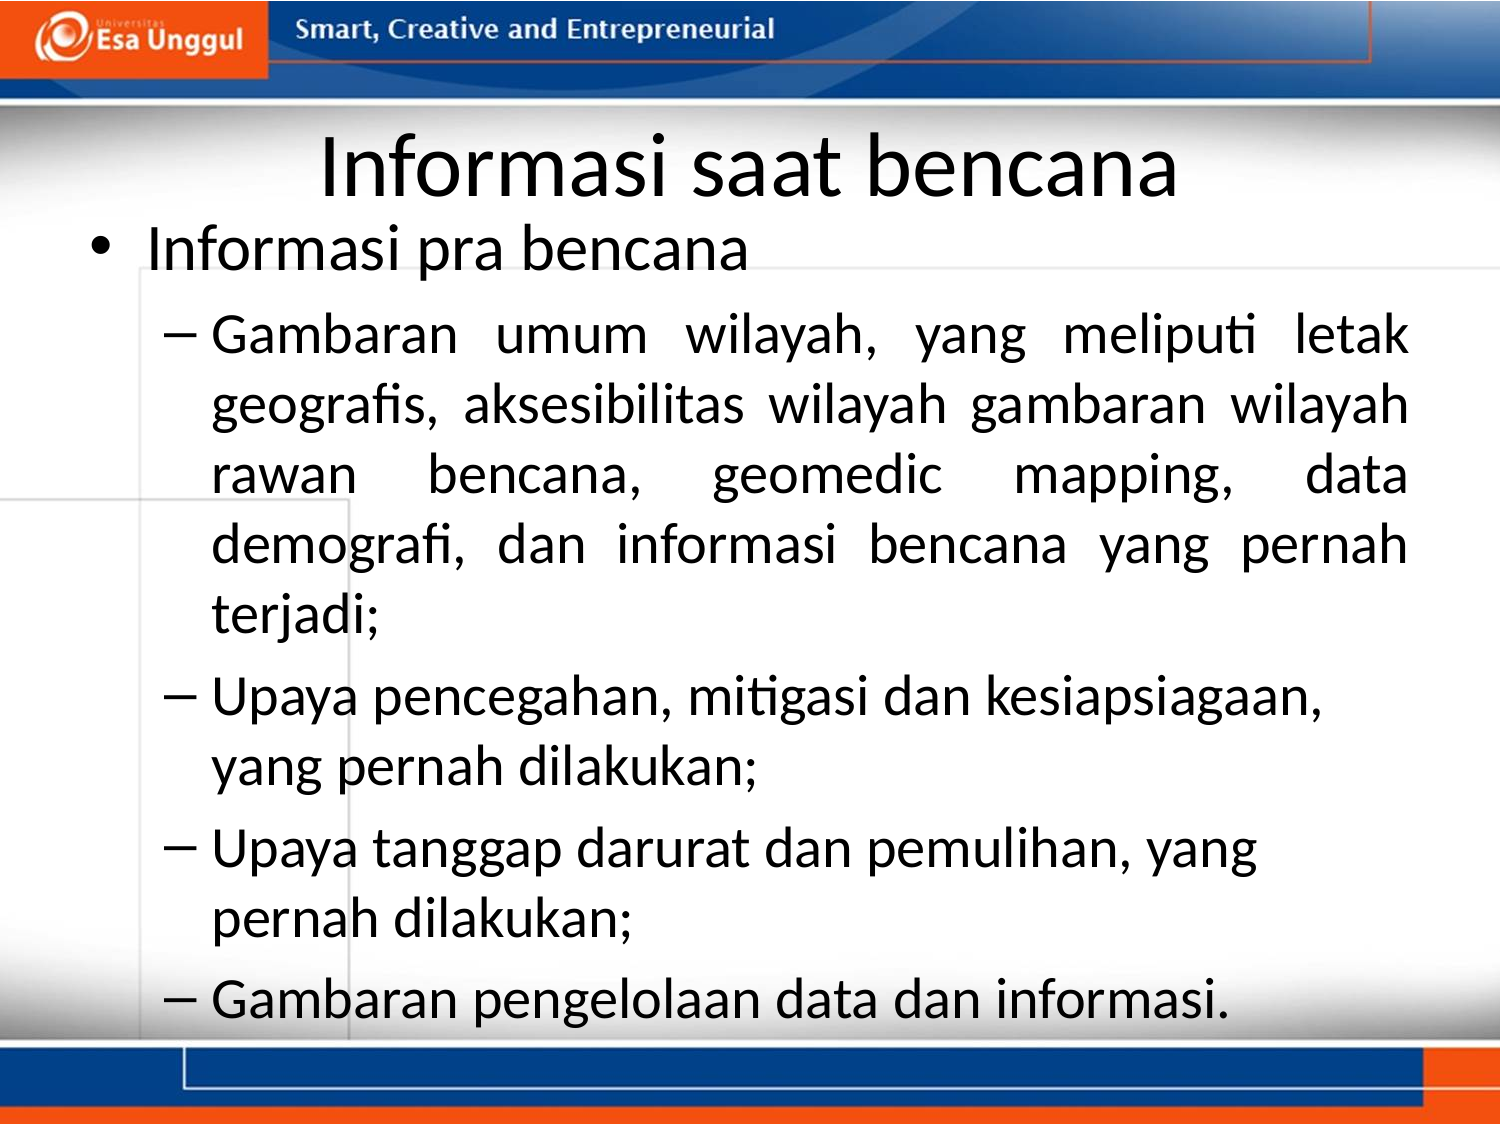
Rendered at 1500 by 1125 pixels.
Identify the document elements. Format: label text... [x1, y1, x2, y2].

picture [0, 1, 1500, 1124]
list Informasi pra bencana Gambaran umum wilayah, yang meliputi letak geografis, aksesibilitas wilayah gambaran wilayah rawan bencana, geomedic mapping, data demografi, dan informasi bencana yang pernah terjadi; Upaya pencegahan, mitigasi dan kesiapsiagaan, yang pernah dilakukan; Upaya tanggap darurat dan pemulihan, yang pernah dilakukan; Gambaran pengelolaan data dan informasi. [75, 196, 1425, 939]
title Informasi saat bencana [75, 97, 1425, 196]
